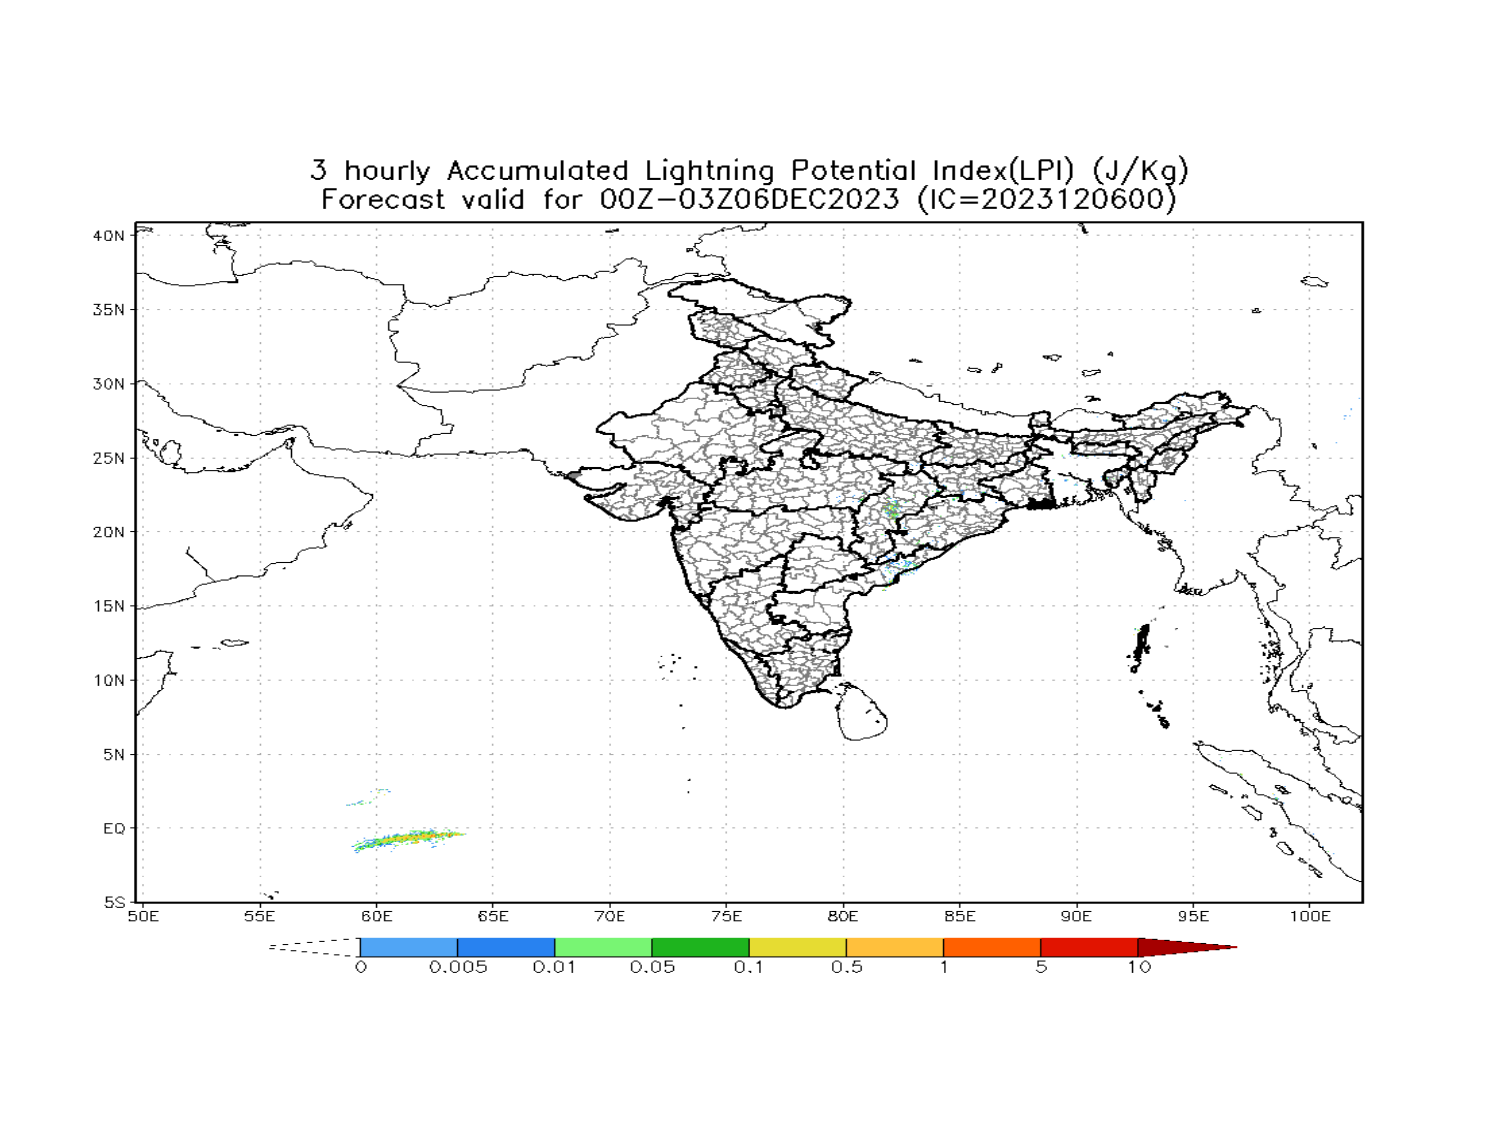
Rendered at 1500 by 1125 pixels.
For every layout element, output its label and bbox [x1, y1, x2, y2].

picture [74, 149, 1426, 976]
